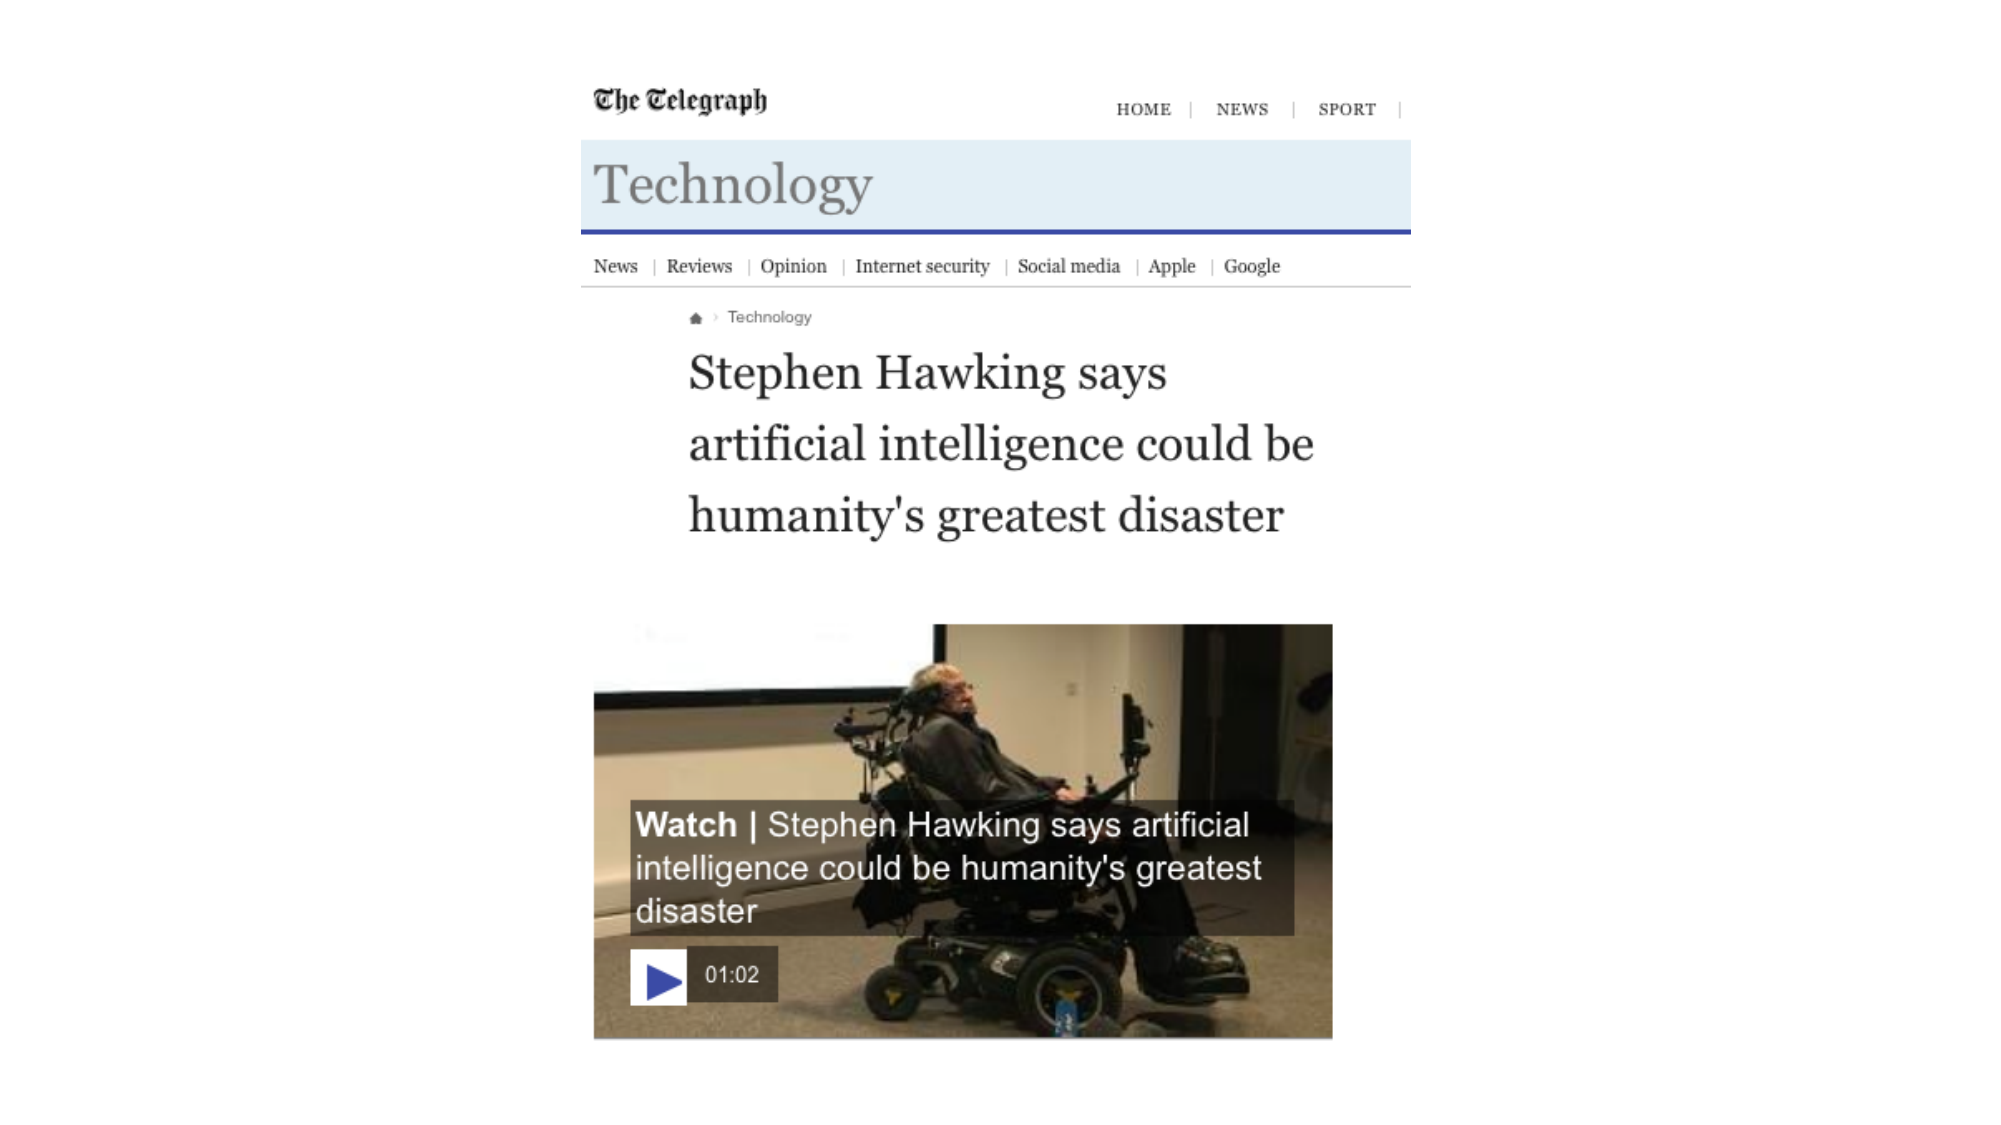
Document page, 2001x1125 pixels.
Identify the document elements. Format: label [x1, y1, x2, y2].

picture [581, 64, 1411, 1064]
